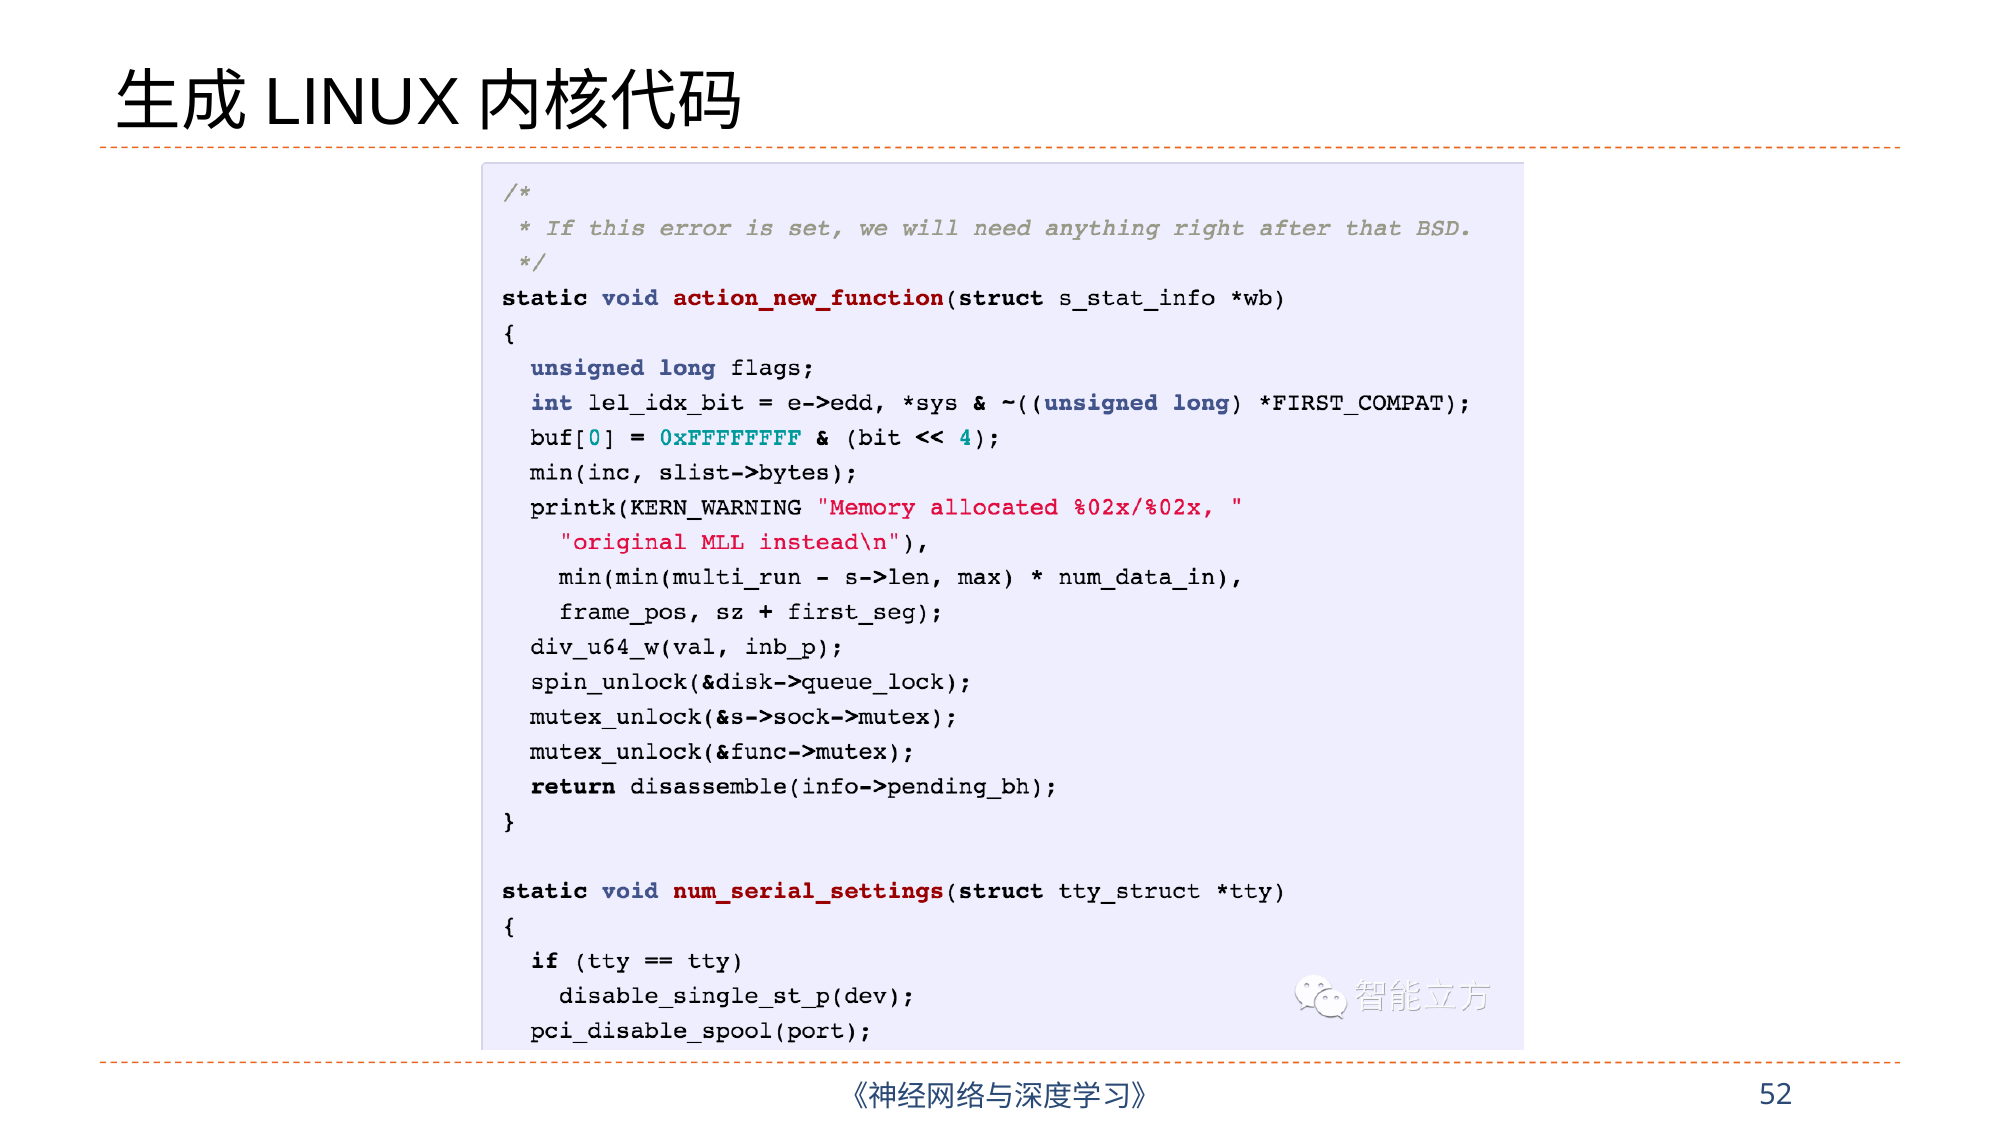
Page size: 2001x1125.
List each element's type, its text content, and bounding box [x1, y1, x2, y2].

title 生成LINUX内核代码 [99, 24, 1900, 146]
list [475, 162, 1525, 1051]
